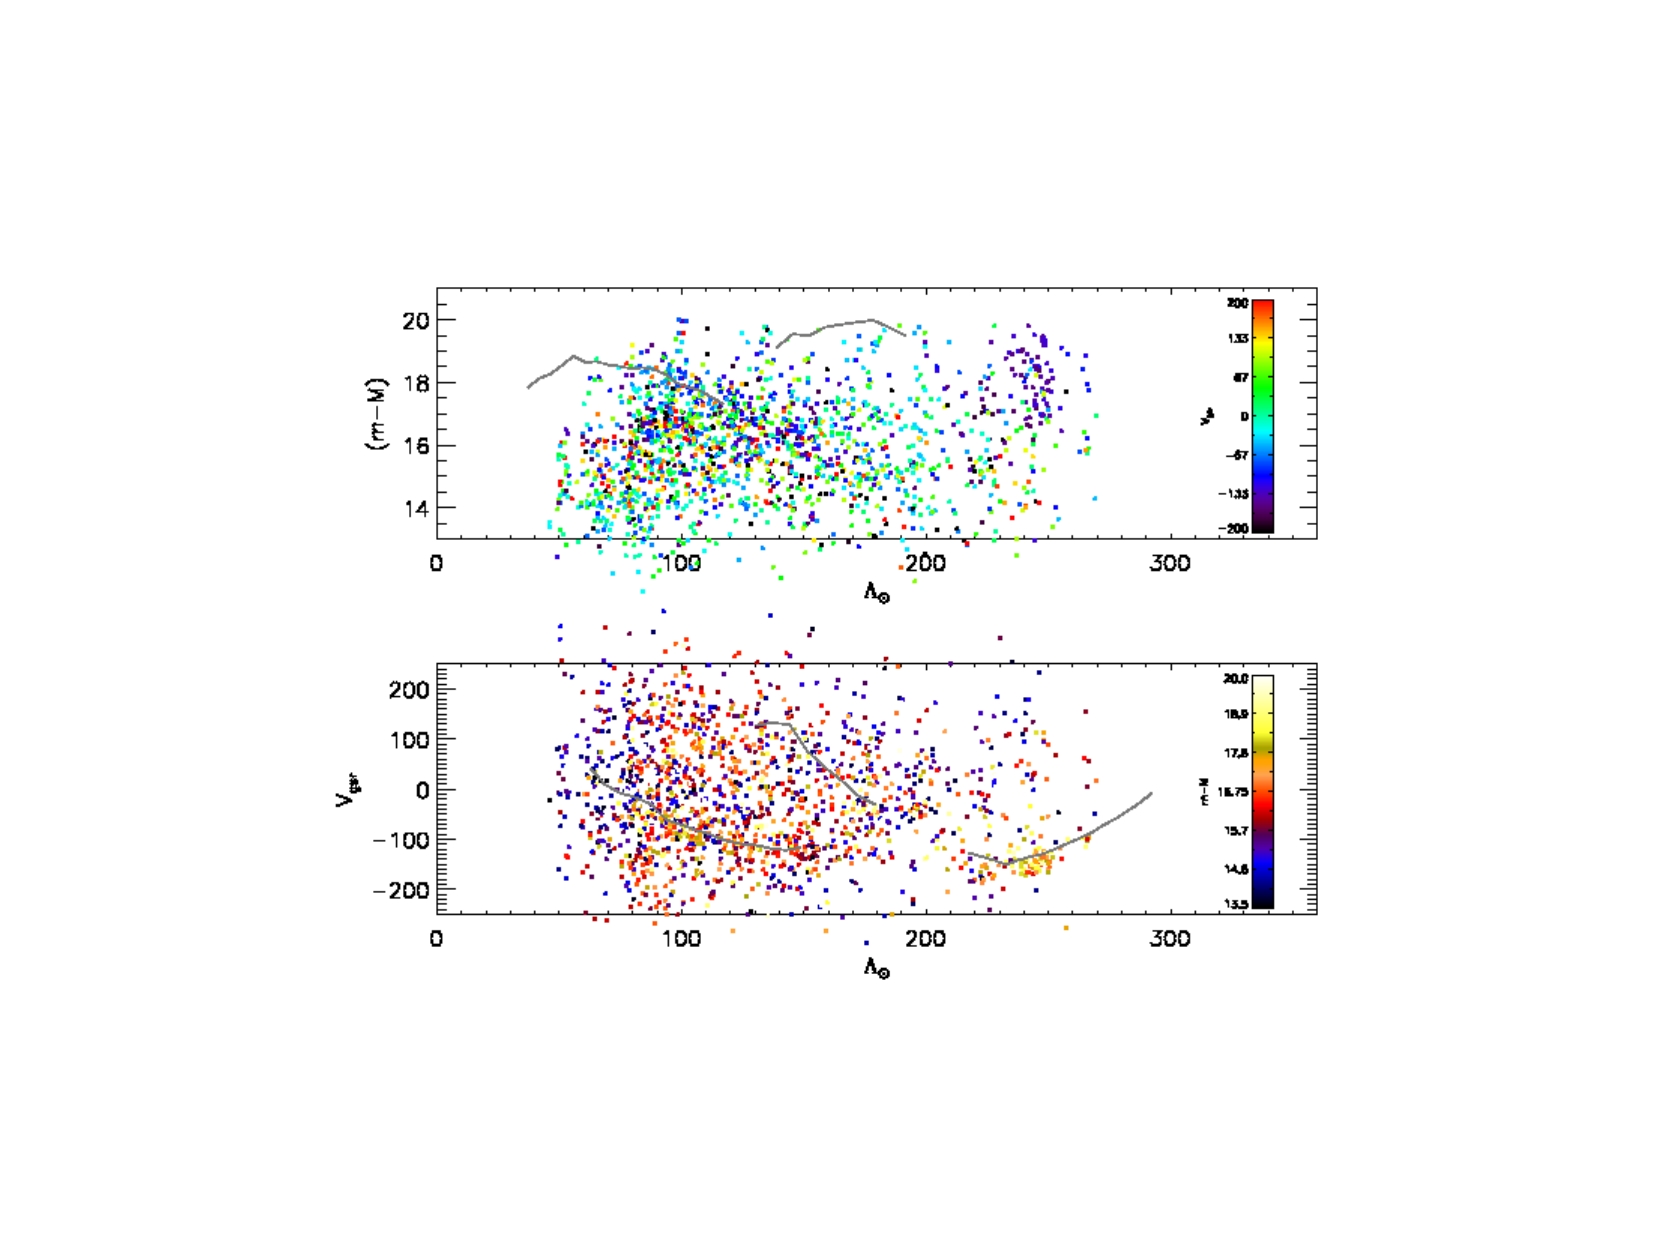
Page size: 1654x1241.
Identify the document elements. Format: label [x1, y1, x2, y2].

picture [306, 247, 1357, 998]
